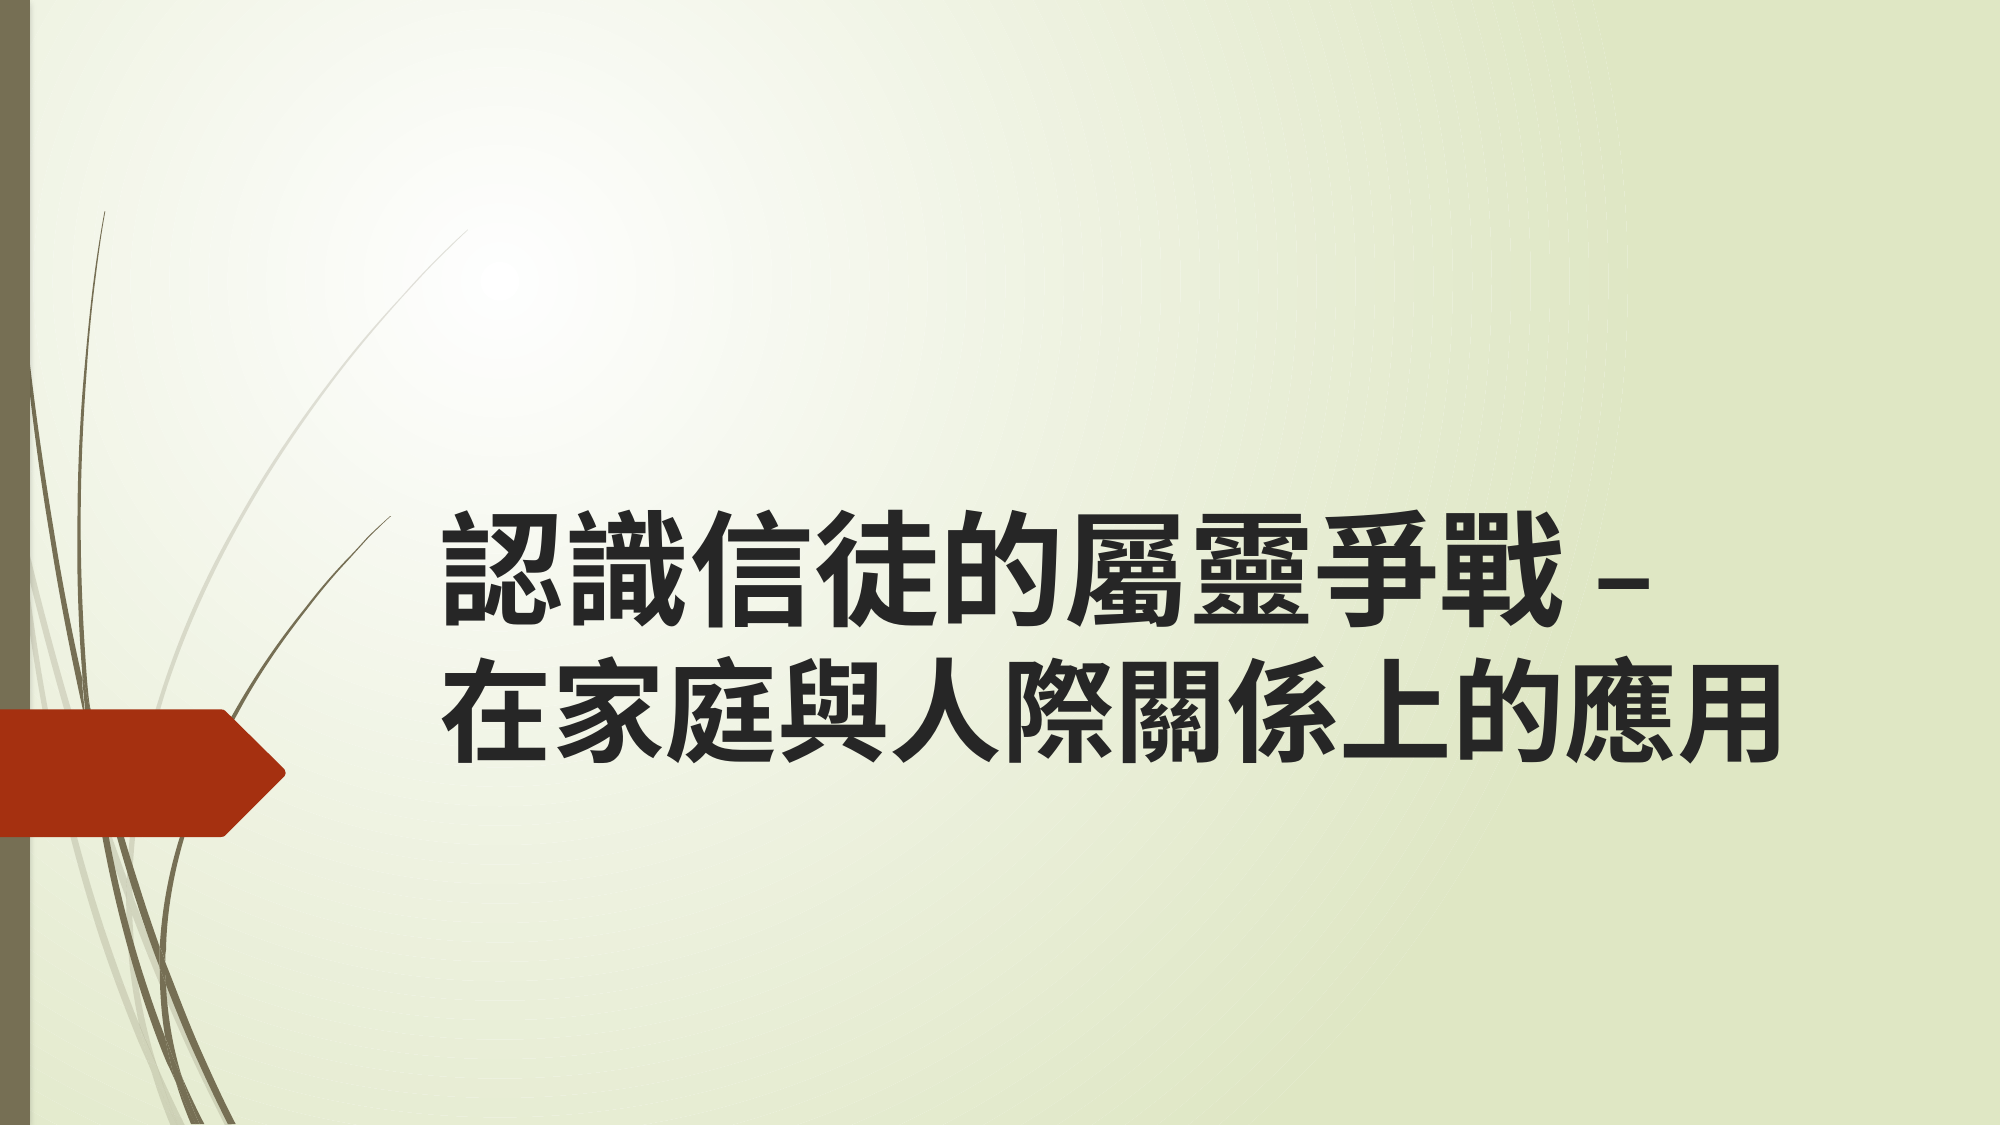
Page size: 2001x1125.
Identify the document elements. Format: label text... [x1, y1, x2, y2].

title 認識信徒的屬靈爭戰 – 在家庭與人際關係上的應用 [424, 412, 1888, 784]
